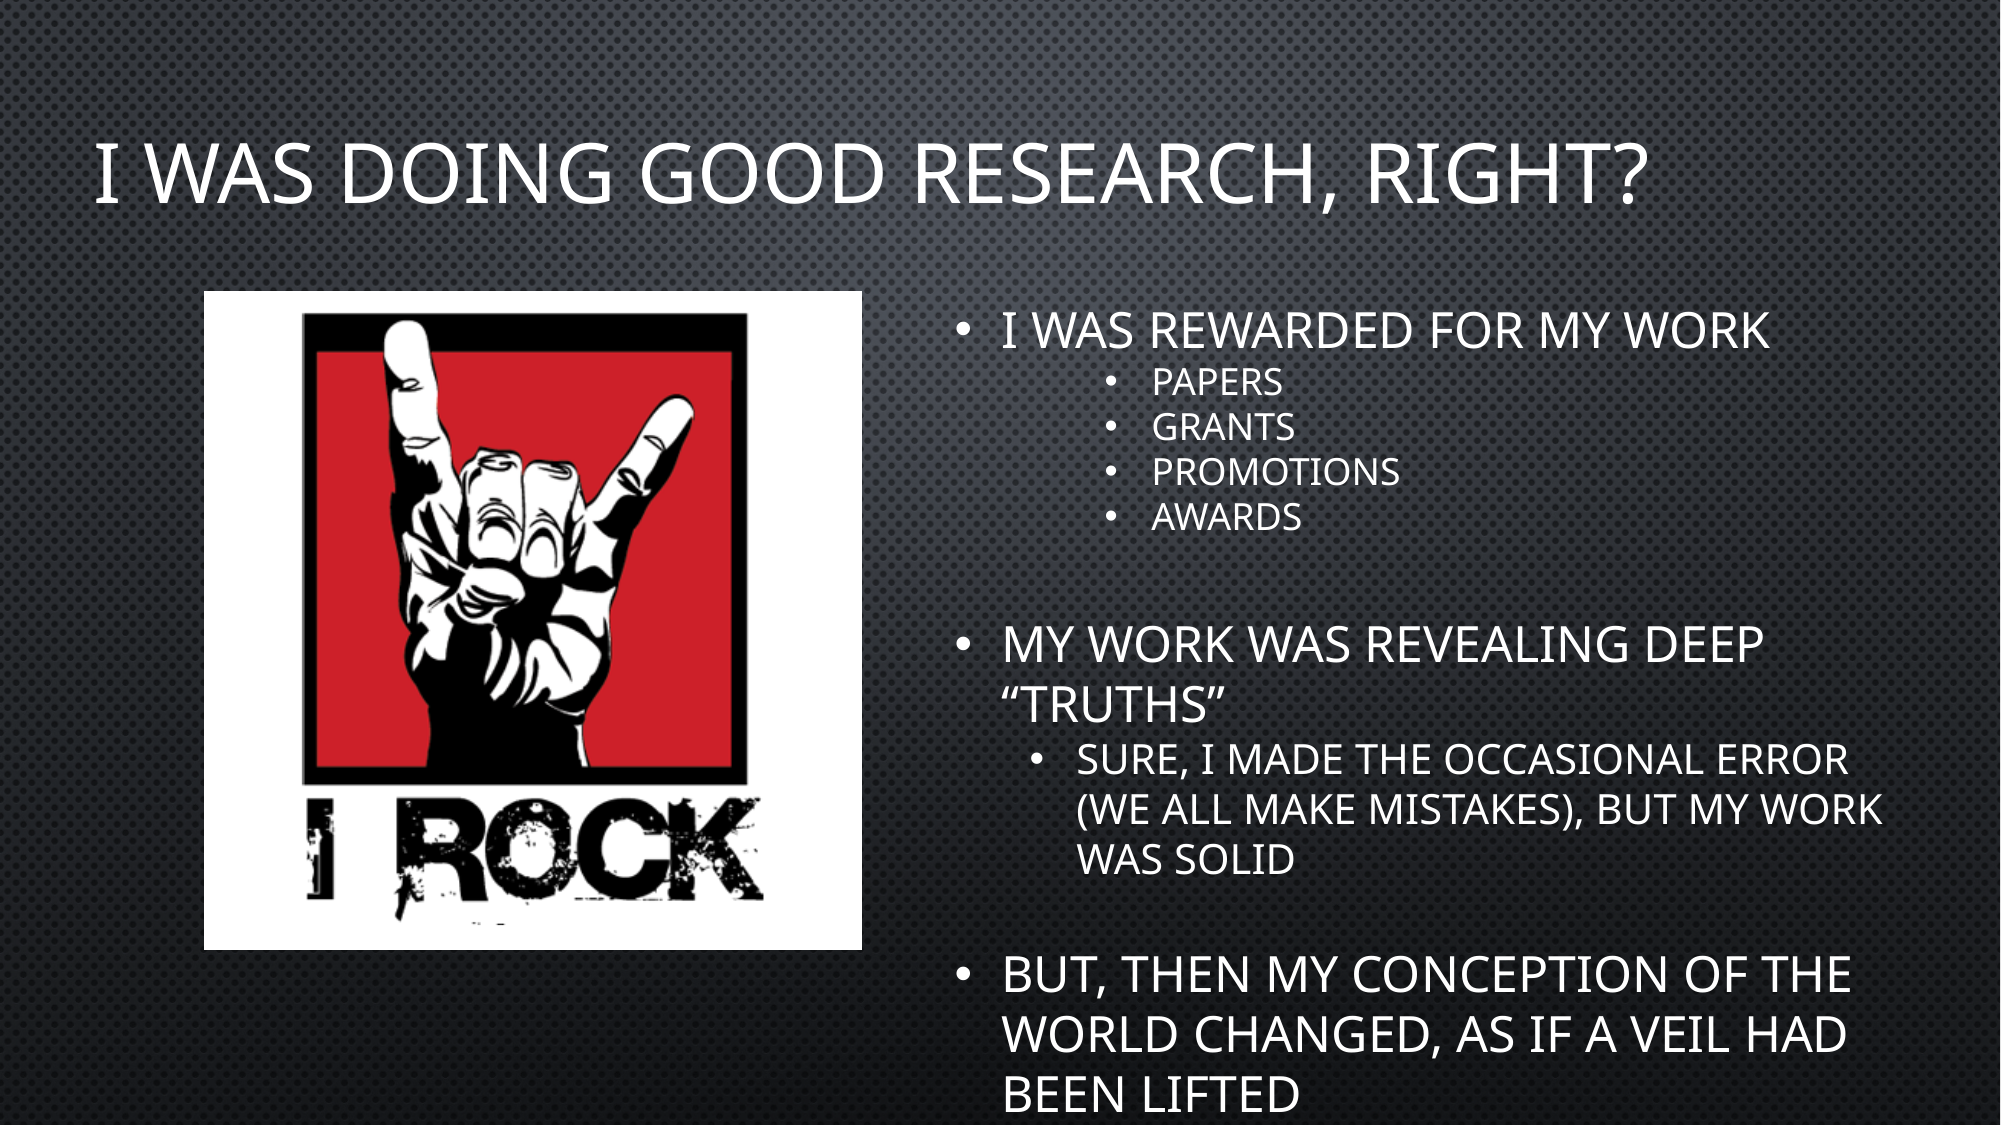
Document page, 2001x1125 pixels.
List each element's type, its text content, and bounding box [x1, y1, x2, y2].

list I was rewarded for my work Papers Grants Promotions Awards My work was revealing deep “truths” Sure, I made the occasional error (we all make mistakes), but my work was solid But, then my conception of the world changed, as if a veil had been lifted [939, 290, 1912, 950]
title I was doing good research, right? [78, 99, 1912, 242]
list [203, 290, 862, 951]
